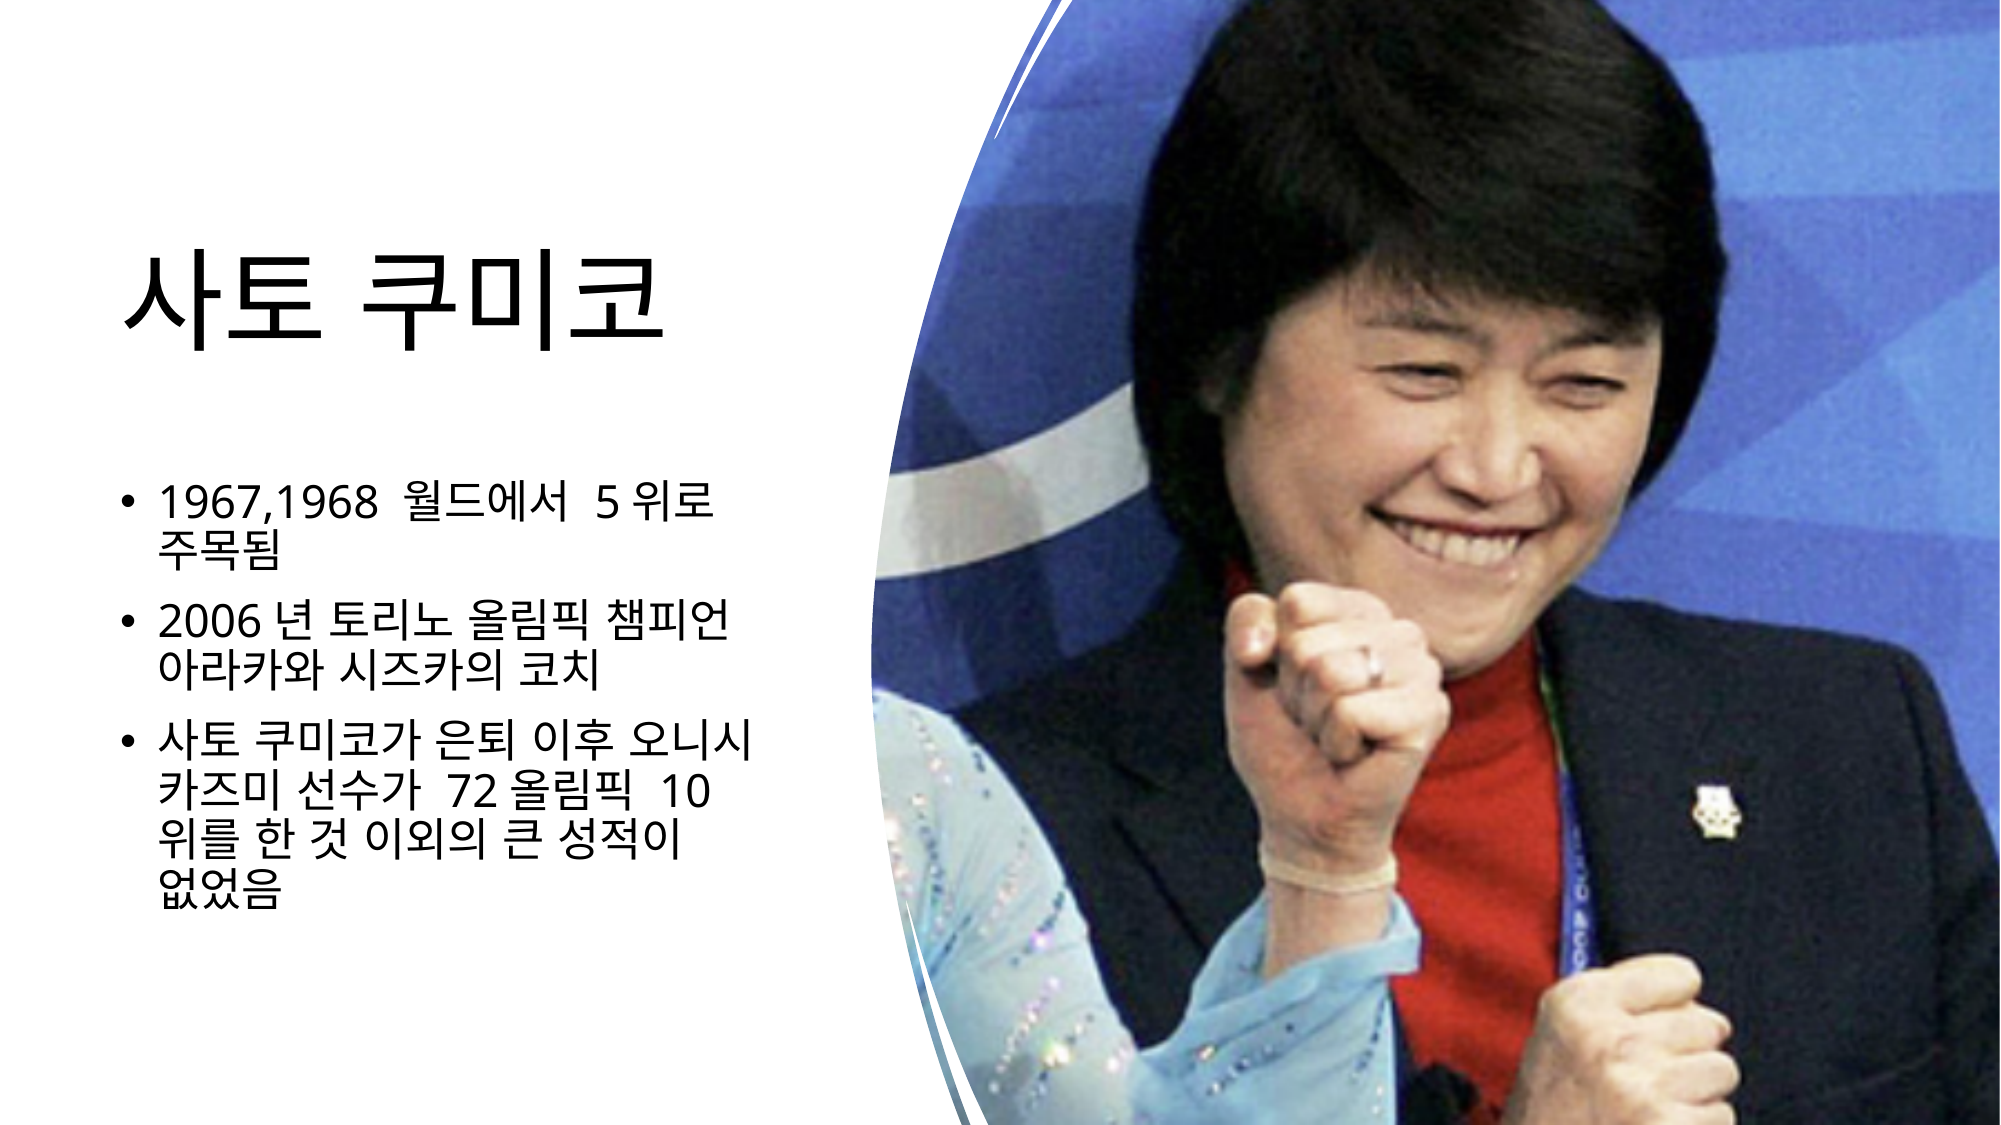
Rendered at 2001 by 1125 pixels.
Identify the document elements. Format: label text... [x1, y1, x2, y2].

picture [870, 0, 2000, 1125]
list 1967,1968 월드에서 5위로 주목됨 2006년 토리노 올림픽 챔피언 아라카와 시즈카의 코치 사토 쿠미코가 은퇴 이후 오니시 카즈미 선수가 72올림픽 10위를 한 것 이외의 큰 성적이 없었음 [105, 471, 802, 1016]
title 사토 쿠미코 [105, 53, 822, 375]
